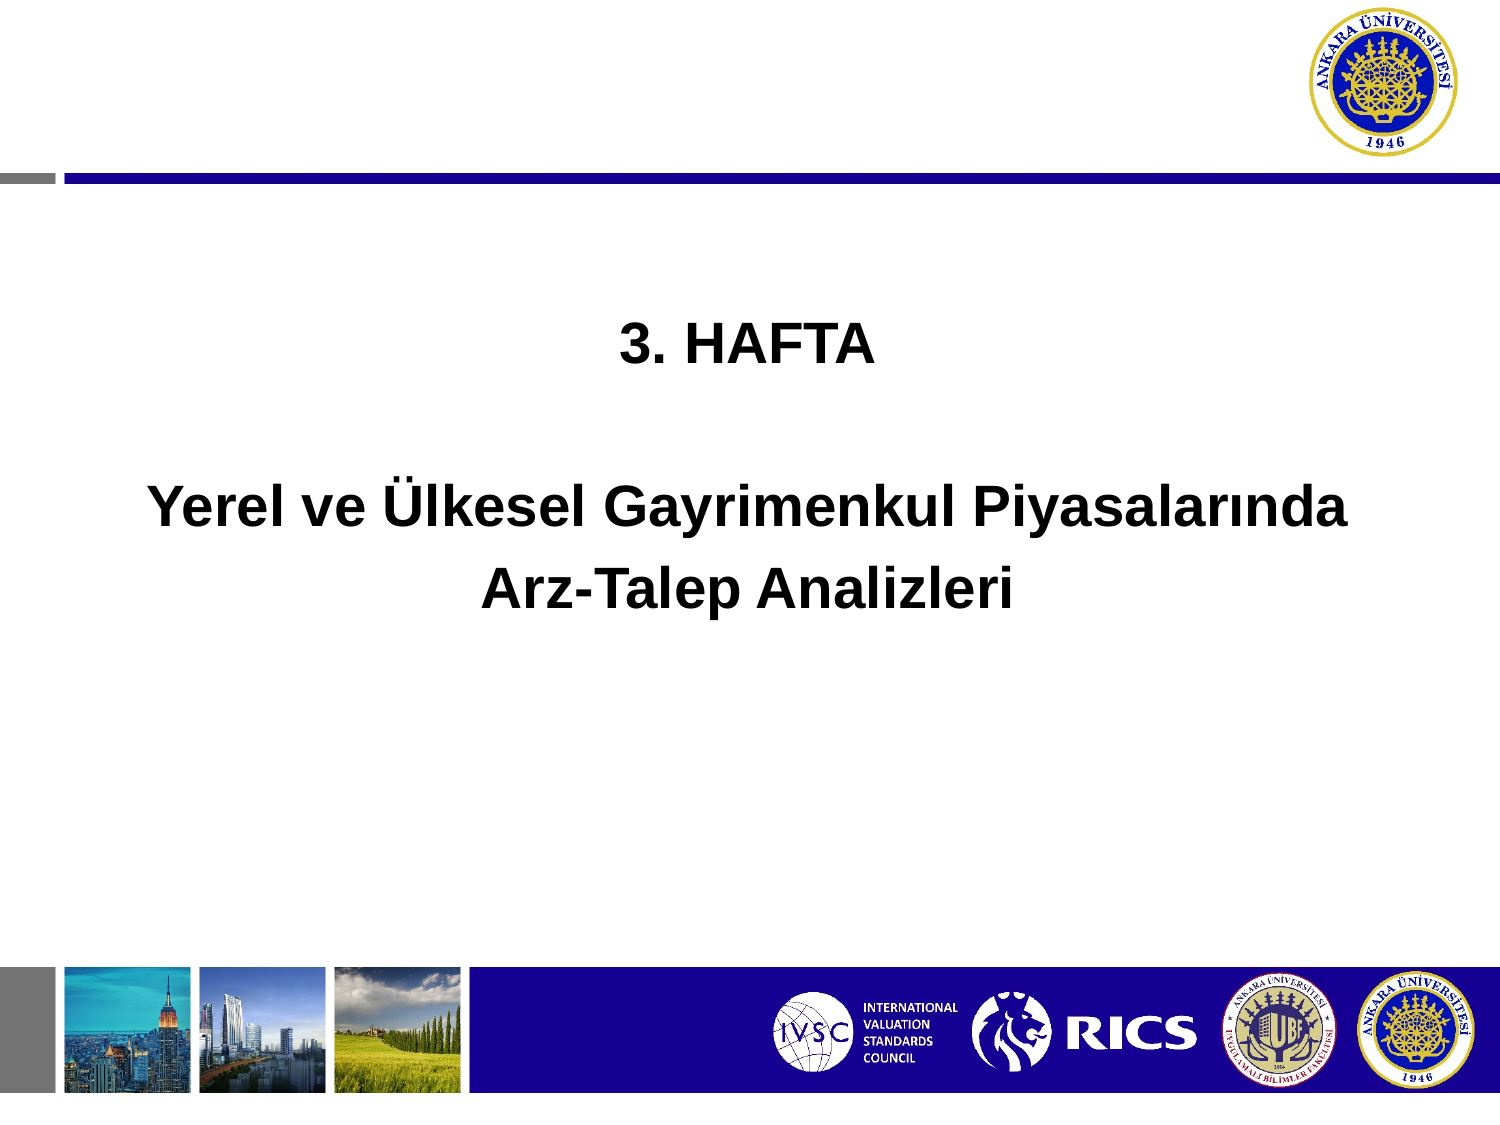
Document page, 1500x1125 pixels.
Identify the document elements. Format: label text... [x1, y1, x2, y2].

text_box 3. HAFTA Yerel ve Ülkesel Gayrimenkul Piyasalarında Arz-Talep Analizleri [38, 215, 1458, 628]
picture [0, 0, 1500, 1125]
